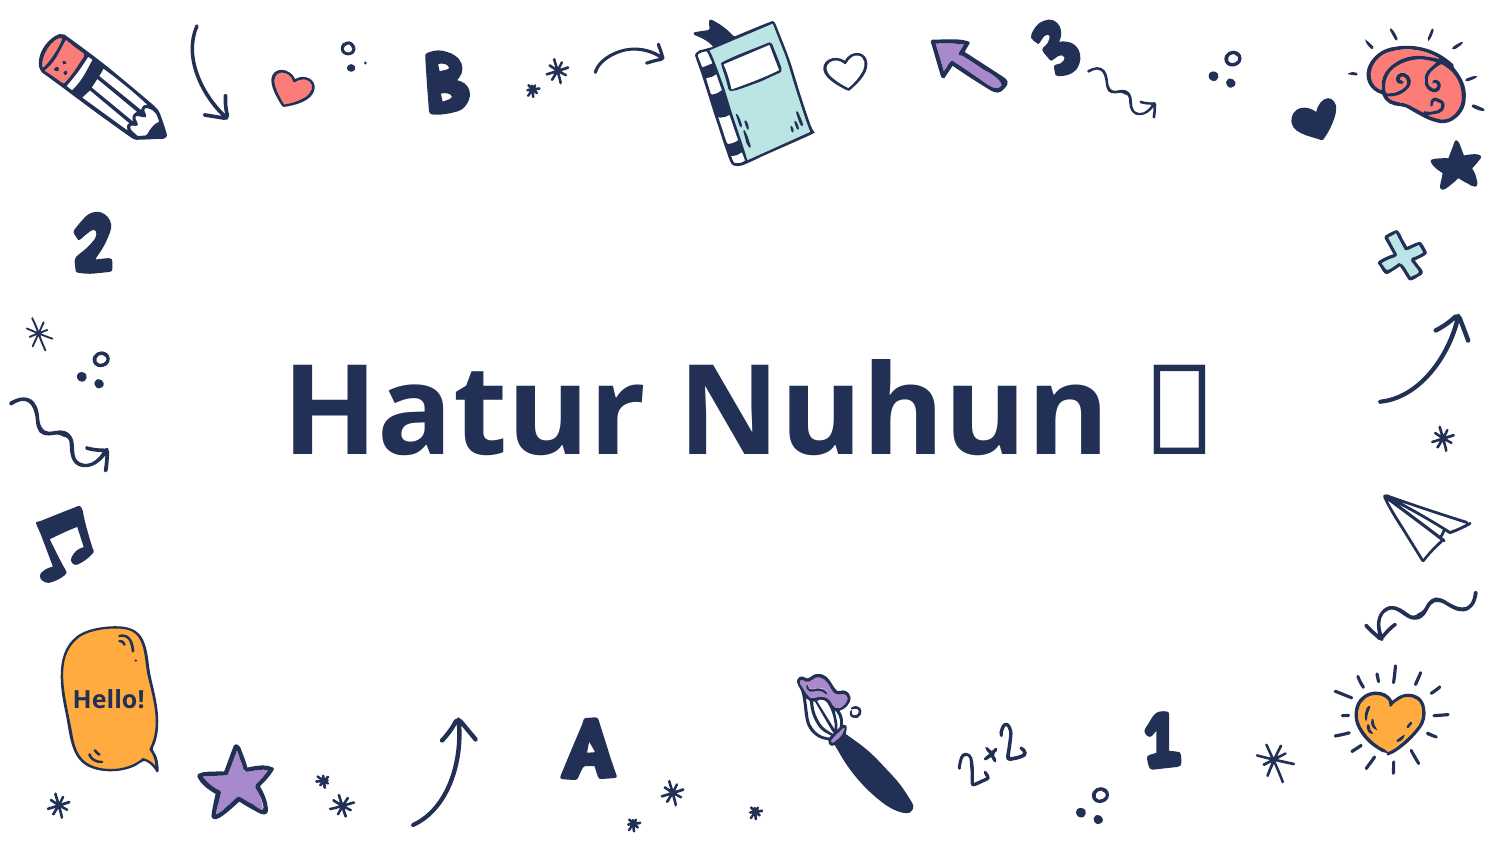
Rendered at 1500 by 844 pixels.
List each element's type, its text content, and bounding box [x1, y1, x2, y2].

title Hatur Nuhun  [116, 314, 1383, 530]
